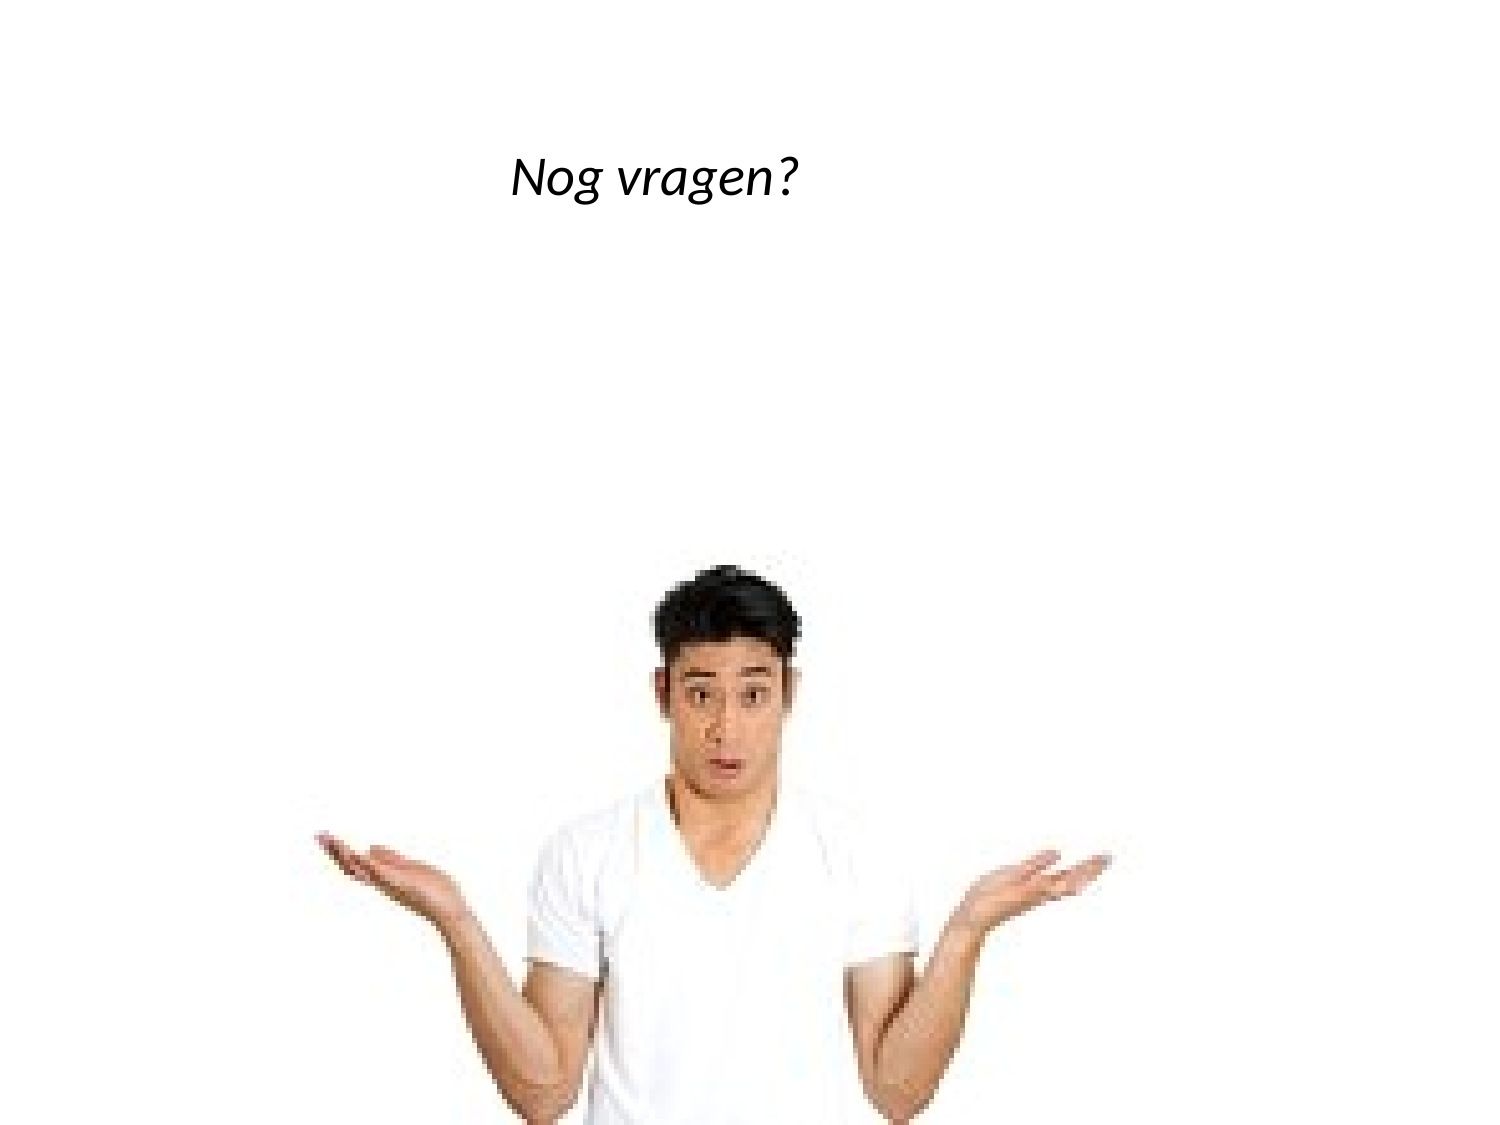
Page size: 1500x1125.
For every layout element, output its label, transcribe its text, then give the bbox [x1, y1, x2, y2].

picture [289, 510, 1143, 1125]
title Nog vragen? [112, 101, 1199, 244]
